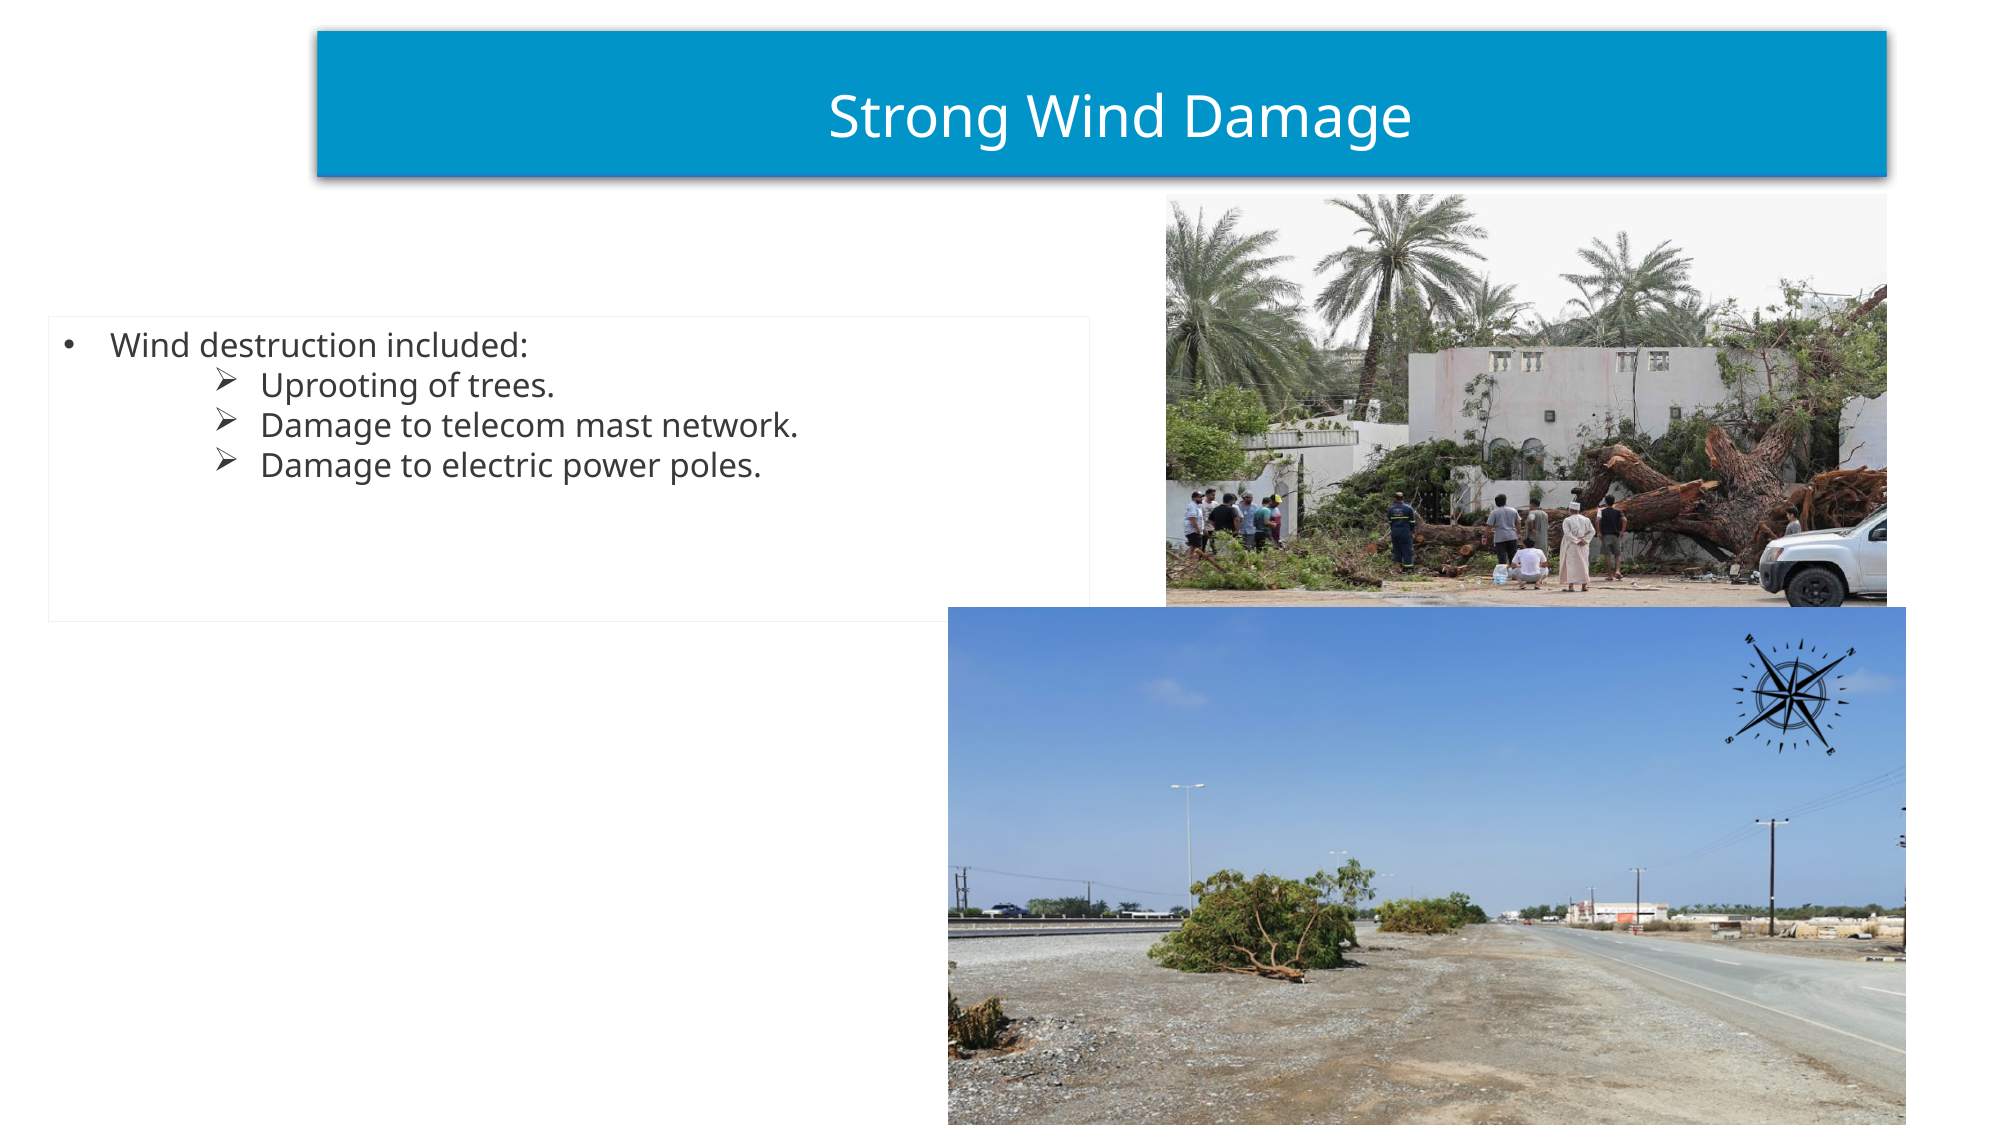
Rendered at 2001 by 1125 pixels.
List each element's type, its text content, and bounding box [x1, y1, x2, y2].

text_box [948, 606, 1906, 1125]
picture [1166, 194, 1887, 606]
title [317, 31, 1887, 177]
text_box Strong Wind Damage [336, 71, 1906, 157]
text_box Wind destruction included: Uprooting of trees. Damage to telecom mast network. Damage to electric power poles. [48, 316, 1090, 622]
